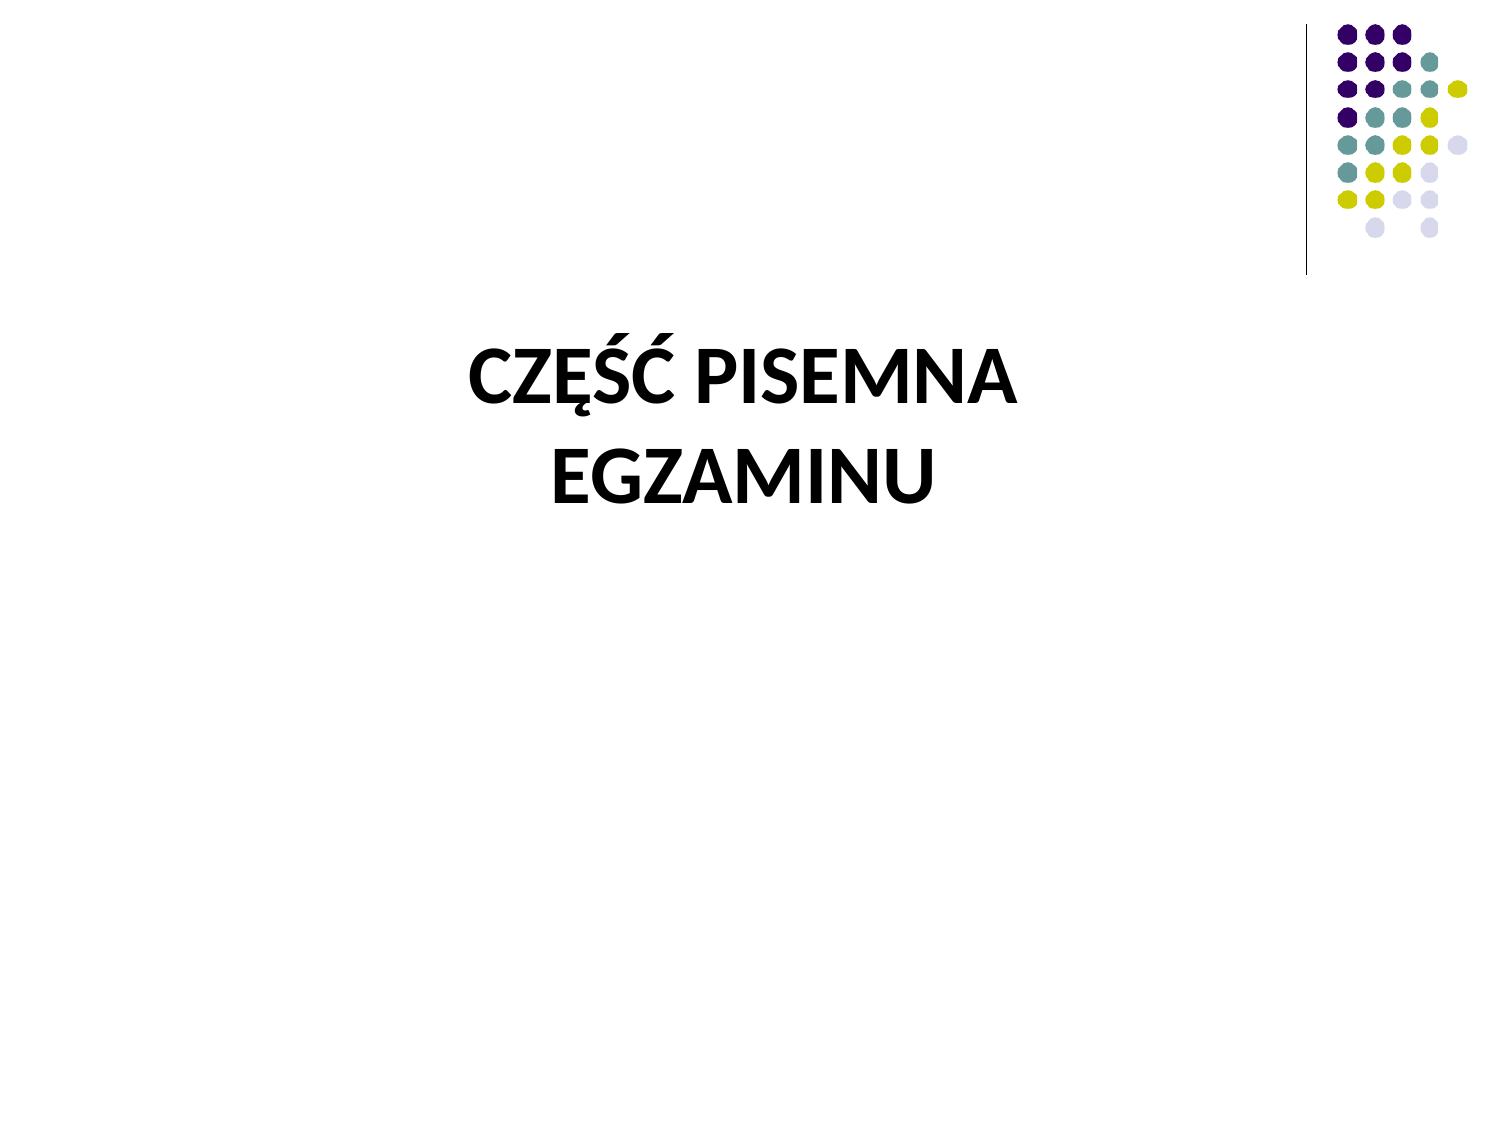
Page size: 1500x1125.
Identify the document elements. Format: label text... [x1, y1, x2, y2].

picture [1420, 80, 1439, 98]
picture [1365, 135, 1385, 155]
picture [1337, 24, 1358, 45]
picture [1392, 80, 1412, 98]
picture [1392, 52, 1412, 72]
picture [1392, 190, 1412, 209]
picture [1420, 217, 1439, 238]
picture [1420, 162, 1439, 183]
picture [1392, 24, 1412, 45]
picture [1365, 217, 1385, 238]
picture [1365, 190, 1385, 209]
picture [1447, 80, 1468, 98]
picture [1337, 135, 1358, 155]
picture [1365, 52, 1385, 72]
picture [1392, 135, 1412, 155]
picture [1365, 24, 1385, 45]
text_box CZĘŚĆ PISEMNA EGZAMINU [332, 312, 1155, 528]
picture [1420, 107, 1439, 128]
picture [1447, 135, 1468, 155]
picture [1420, 190, 1439, 209]
picture [1420, 52, 1439, 72]
picture [1392, 107, 1412, 128]
picture [1365, 162, 1385, 183]
picture [1337, 162, 1358, 183]
picture [1337, 190, 1358, 209]
picture [1365, 80, 1385, 98]
picture [1337, 52, 1358, 72]
picture [1392, 162, 1412, 183]
picture [1337, 107, 1358, 128]
picture [1365, 107, 1385, 128]
picture [1420, 135, 1439, 155]
picture [1337, 80, 1358, 98]
